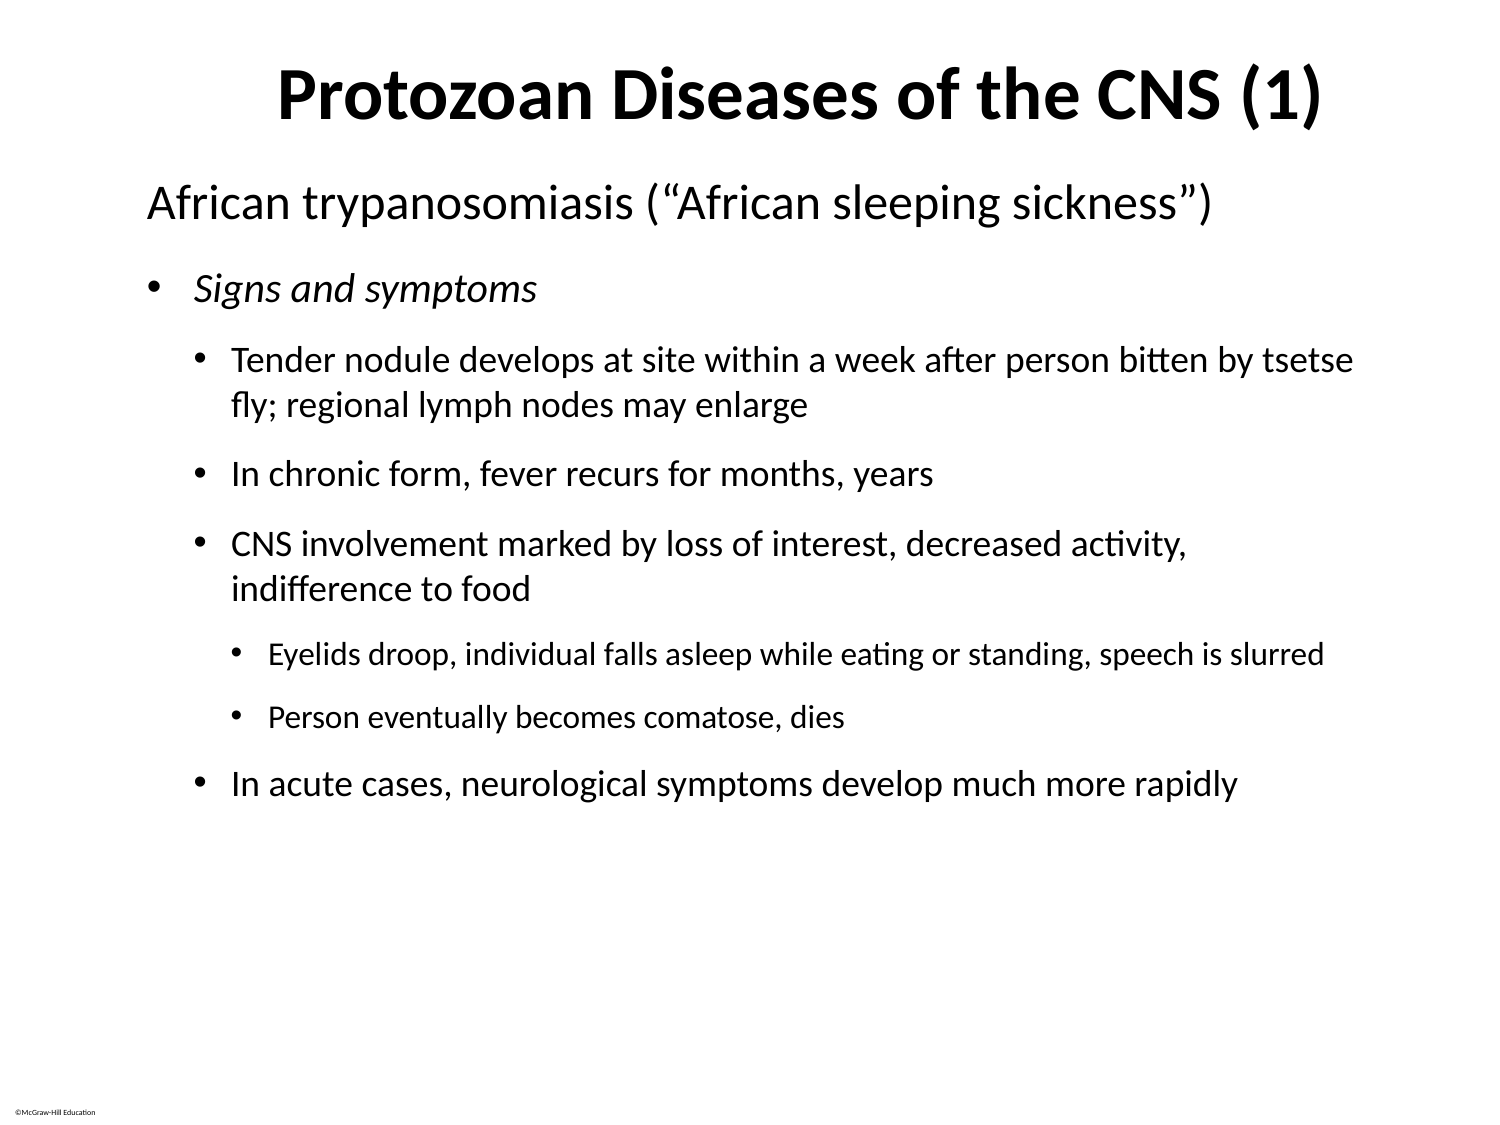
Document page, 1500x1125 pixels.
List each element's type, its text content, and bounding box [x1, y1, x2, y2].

list African trypanosomiasis (“African sleeping sickness”) Signs and symptoms Tender nodule develops at site within a week after person bitten by tsetse fly; regional lymph nodes may enlarge In chronic form, fever recurs for months, years CNS involvement marked by loss of interest, decreased activity, indifference to food Eyelids droop, individual falls asleep while eating or standing, speech is slurred Person eventually becomes comatose, dies In acute cases, neurological symptoms develop much more rapidly [132, 162, 1388, 875]
title Protozoan Diseases of the CNS (1) [237, 37, 1365, 138]
